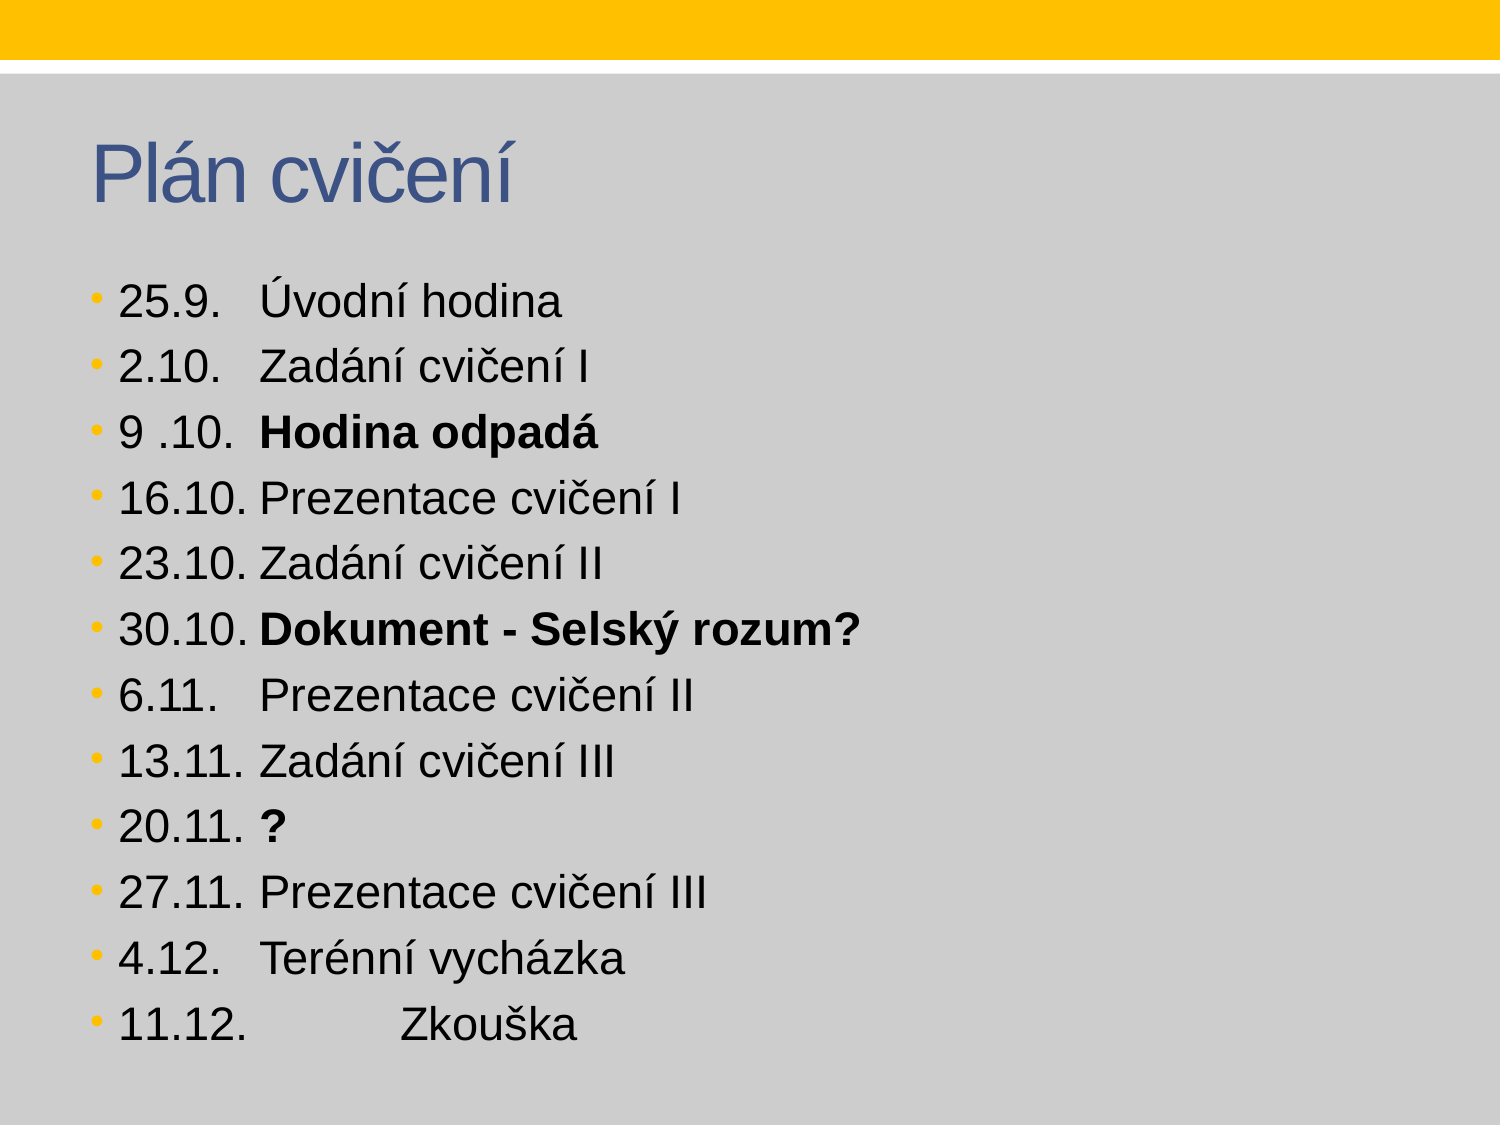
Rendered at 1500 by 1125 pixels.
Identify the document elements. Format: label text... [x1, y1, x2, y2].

list 25.9. Úvodní hodina 2.10. Zadání cvičení I 9 .10. Hodina odpadá 16.10. Prezentace cvičení I 23.10. Zadání cvičení II 30.10. Dokument - Selský rozum? 6.11. Prezentace cvičení II 13.11. Zadání cvičení III 20.11. ? 27.11. Prezentace cvičení III 4.12. Terénní vycházka 11.12. Zkouška [75, 262, 1425, 1063]
title Plán cvičení [75, 87, 1425, 250]
